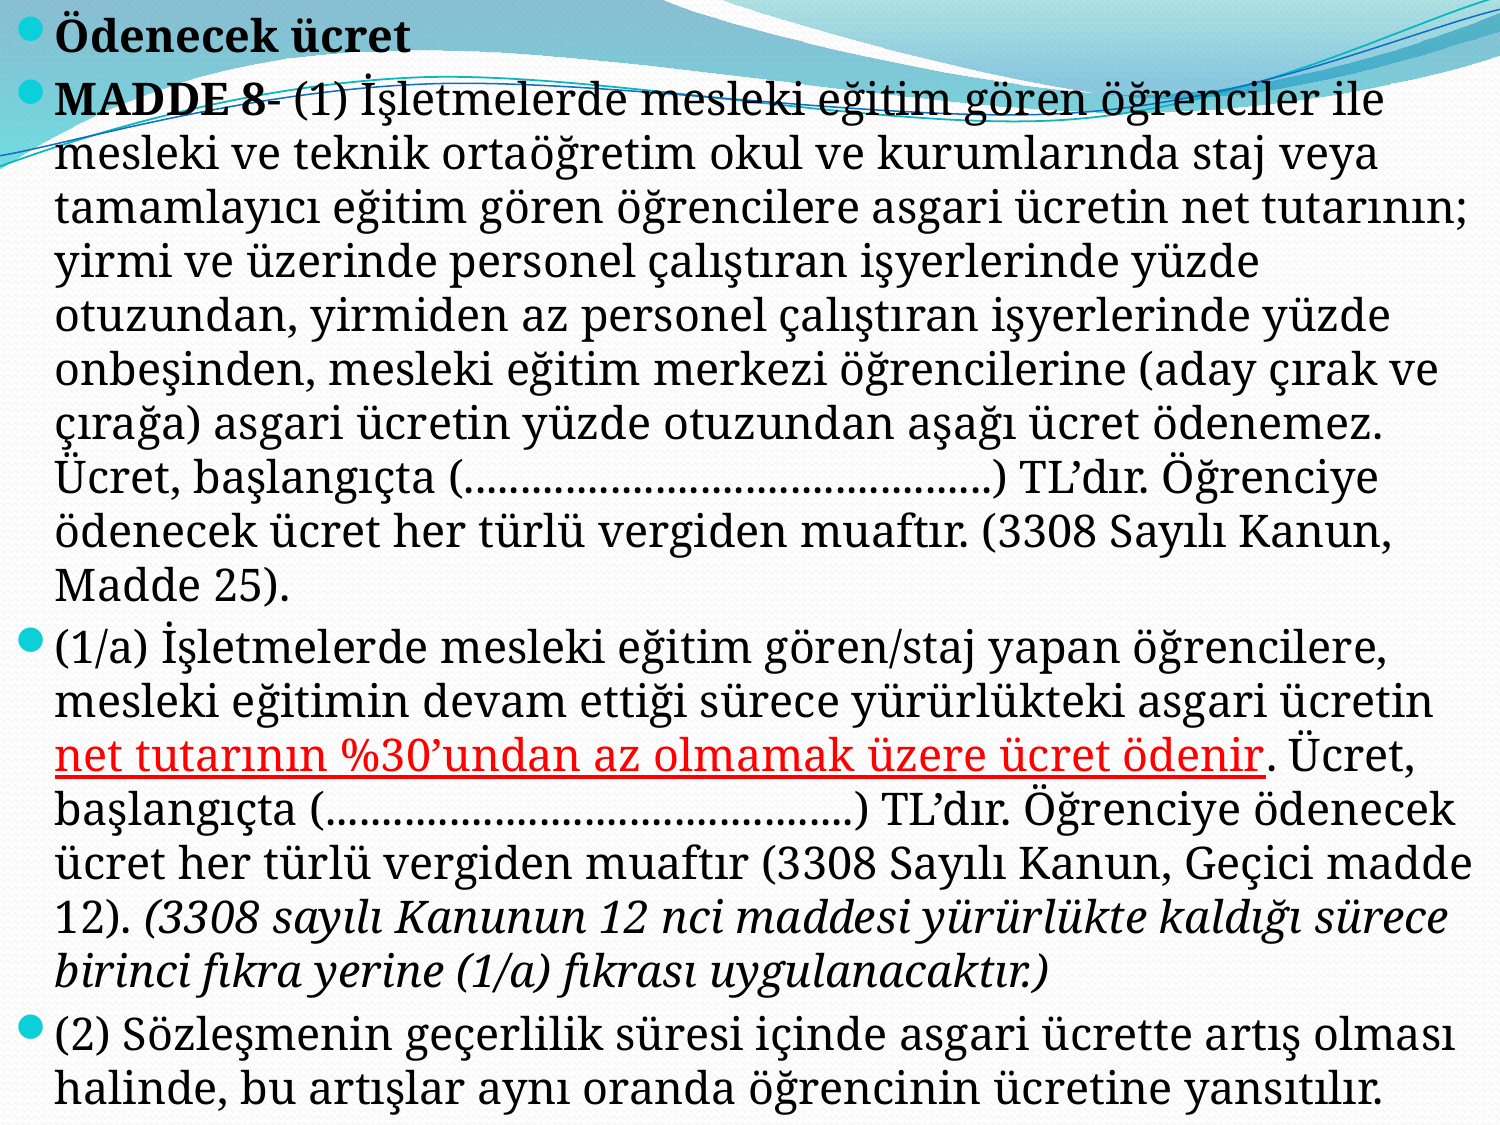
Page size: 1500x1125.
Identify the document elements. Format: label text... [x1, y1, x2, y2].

list Ödenecek ücret MADDE 8- (1) İşletmelerde mesleki eğitim gören öğrenciler ile mesleki ve teknik ortaöğretim okul ve kurumlarında staj veya tamamlayıcı eğitim gören öğrencilere asgari ücretin net tutarının; yirmi ve üzerinde personel çalıştıran işyerlerinde yüzde otuzundan, yirmiden az personel çalıştıran işyerlerinde yüzde onbeşinden, mesleki eğitim merkezi öğrencilerine (aday çırak ve çırağa) asgari ücretin yüzde otuzundan aşağı ücret ödenemez. Ücret, başlangıçta (...............................................) TL’dır. Öğrenciye ödenecek ücret her türlü vergiden muaftır. (3308 Sayılı Kanun, Madde 25). (1/a) İşletmelerde mesleki eğitim gören/staj yapan öğrencilere, mesleki eğitimin devam ettiği sürece yürürlükteki asgari ücretin net tutarının %30’undan az olmamak üzere ücret ödenir. Ücret, başlangıçta (...............................................) TL’dır. Öğrenciye ödenecek ücret her türlü vergiden muaftır (3308 Sayılı Kanun, Geçici madde 12). (3308 sayılı Kanunun 12 nci maddesi yürürlükte kaldığı sürece birinci fıkra yerine (1/a) fıkrası uygulanacaktır.) (2) Sözleşmenin geçerlilik süresi içinde asgari ücrette artış olması halinde, bu artışlar aynı oranda öğrencinin ücretine yansıtılır. [0, 0, 1500, 1125]
